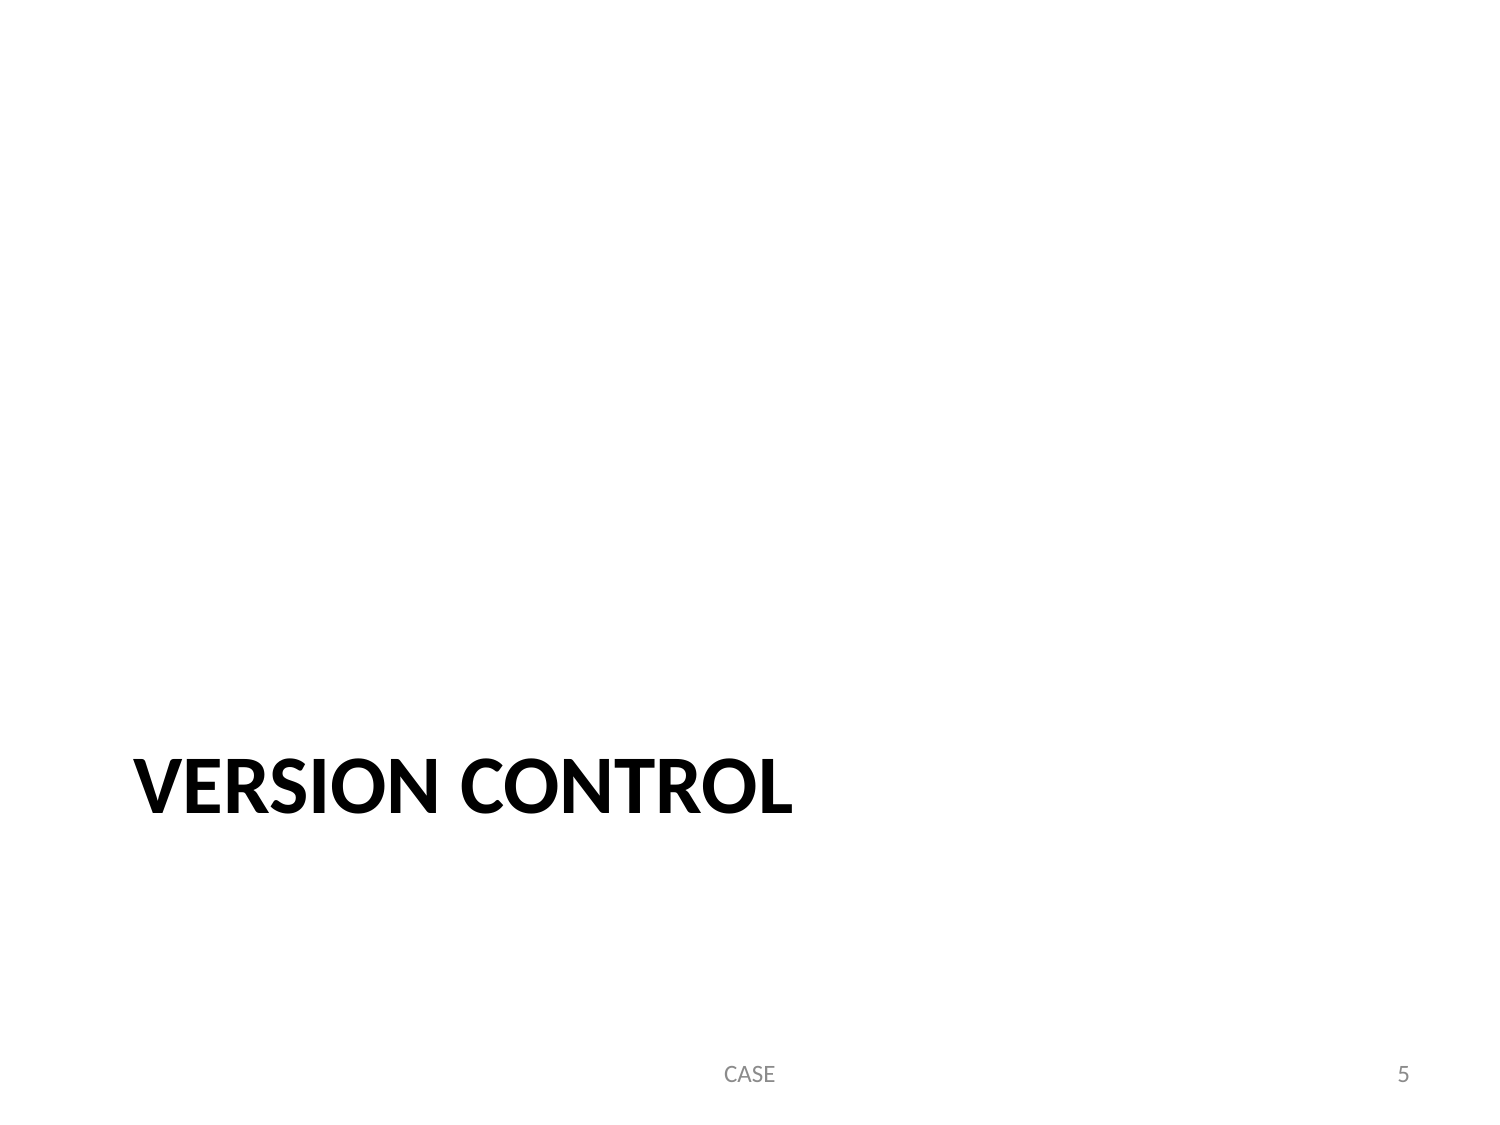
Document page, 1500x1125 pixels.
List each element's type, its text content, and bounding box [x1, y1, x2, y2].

title Version control [118, 722, 1394, 947]
footer CASE [512, 1042, 988, 1103]
slide_number 5 [1074, 1042, 1425, 1103]
